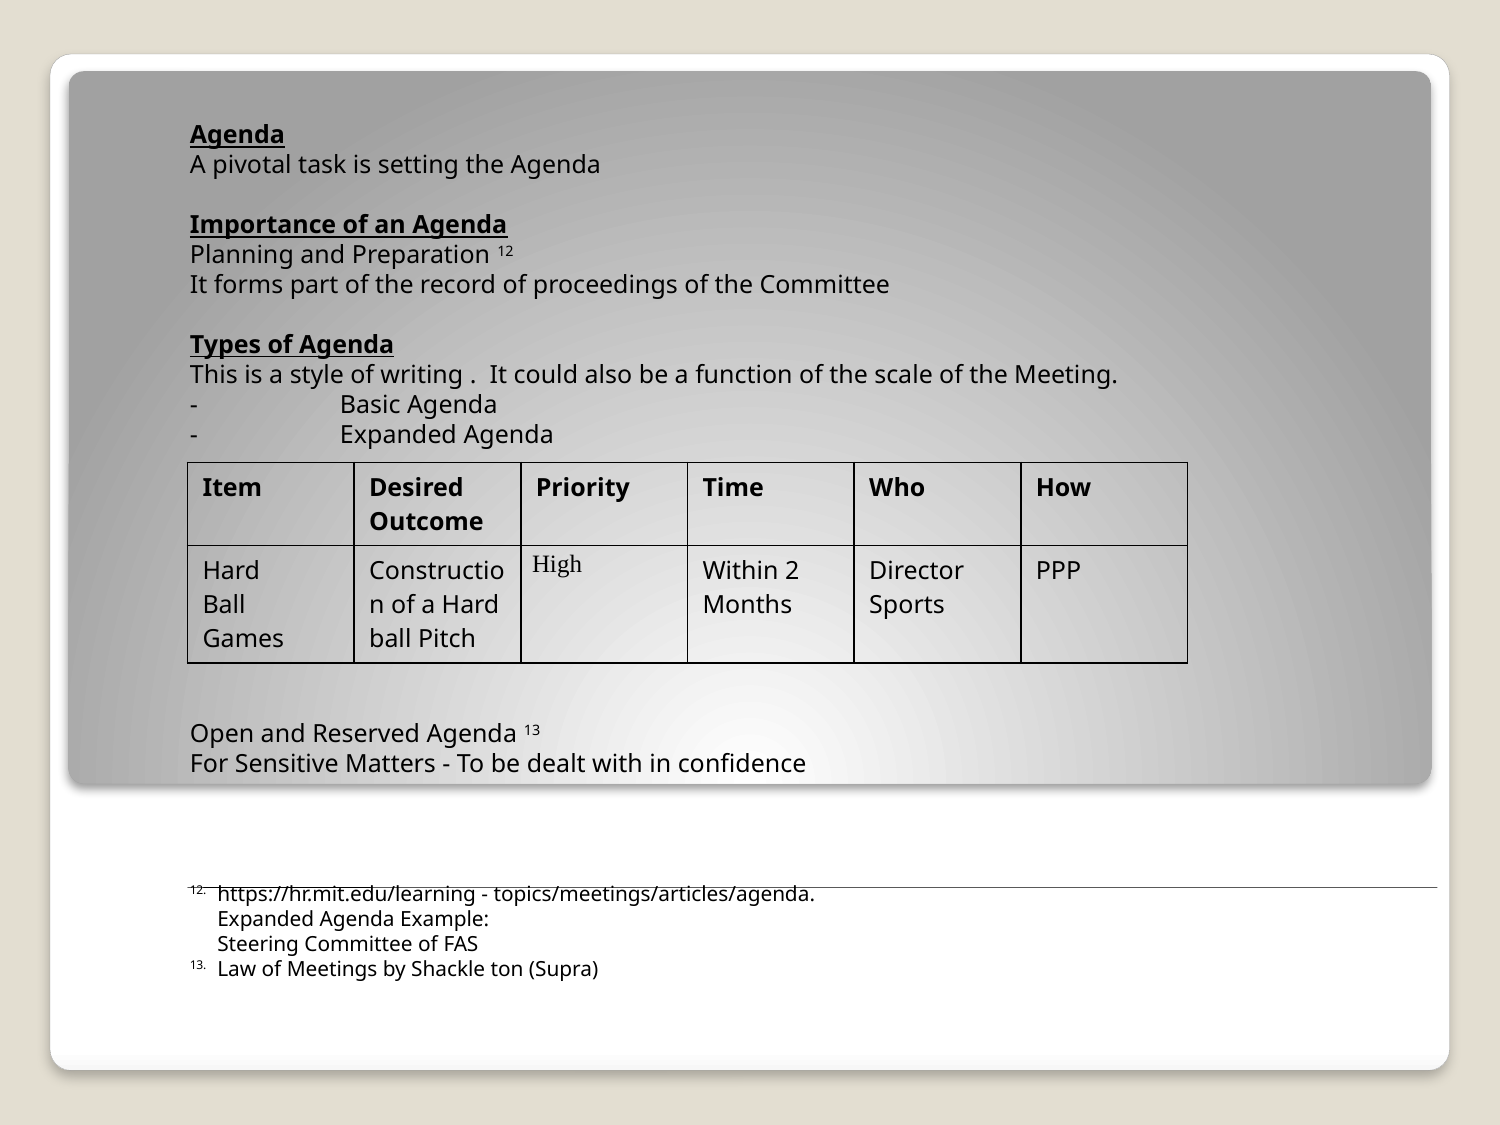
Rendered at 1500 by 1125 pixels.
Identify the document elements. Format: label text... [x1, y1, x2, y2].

table_cell Director Sports [855, 546, 1020, 662]
table_cell Within 2 Months [688, 546, 853, 662]
table_header Priority [522, 463, 687, 545]
table_header Time [688, 463, 853, 545]
table_cell Construction of a Hard ball Pitch [355, 546, 520, 662]
table_cell Hard Ball Games [188, 546, 353, 662]
table_header How [1022, 463, 1187, 545]
table_header Item [188, 463, 353, 545]
table_cell High [522, 546, 687, 662]
footer 12. https://hr.mit.edu/learning - topics/meetings/articles/agenda. Expanded Agenda Example: Steering Committee of FAS 13. Law of Meetings by Shackle ton (Supra) [174, 712, 1438, 988]
table_header Who [855, 463, 1020, 545]
table_header Desired Outcome [355, 463, 520, 545]
table_cell PPP [1022, 546, 1187, 662]
title Agenda A pivotal task is setting the Agenda Importance of an Agenda Planning and Preparation 12 It forms part of the record of proceedings of the Committee Types of Agenda This is a style of writing . It could also be a function of the scale of the Meeting. - Basic Agenda - Expanded Agenda Open and Reserved Agenda 13 For Sensitive Matters - To be dealt with in confidence [174, 614, 1413, 712]
